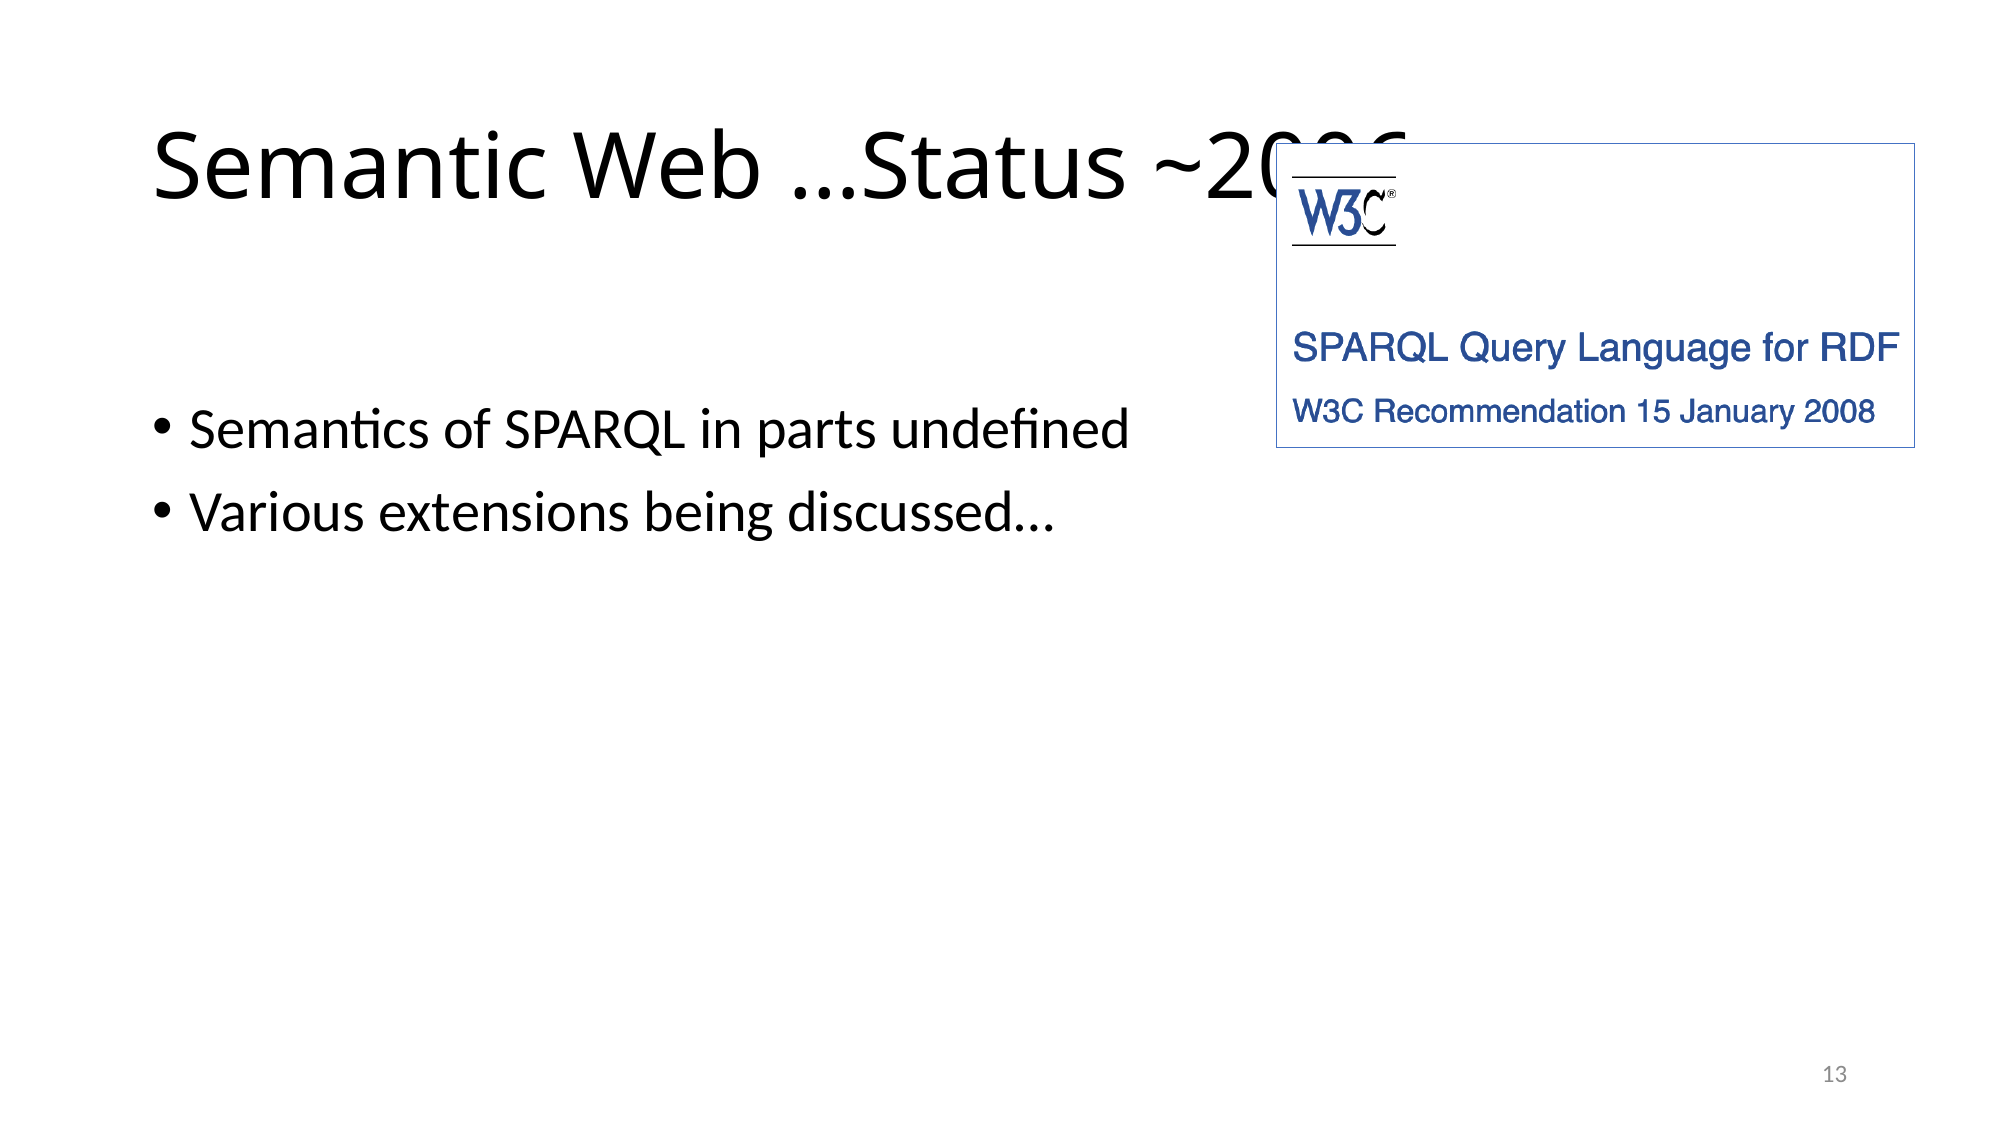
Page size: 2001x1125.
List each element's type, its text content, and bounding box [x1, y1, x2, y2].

list Semantics of SPARQL in parts undefined Various extensions being discussed… [137, 299, 1863, 1014]
picture [1276, 143, 1915, 448]
title Semantic Web …Status ~2006 [137, 59, 1863, 278]
slide_number 13 [1412, 1042, 1863, 1103]
